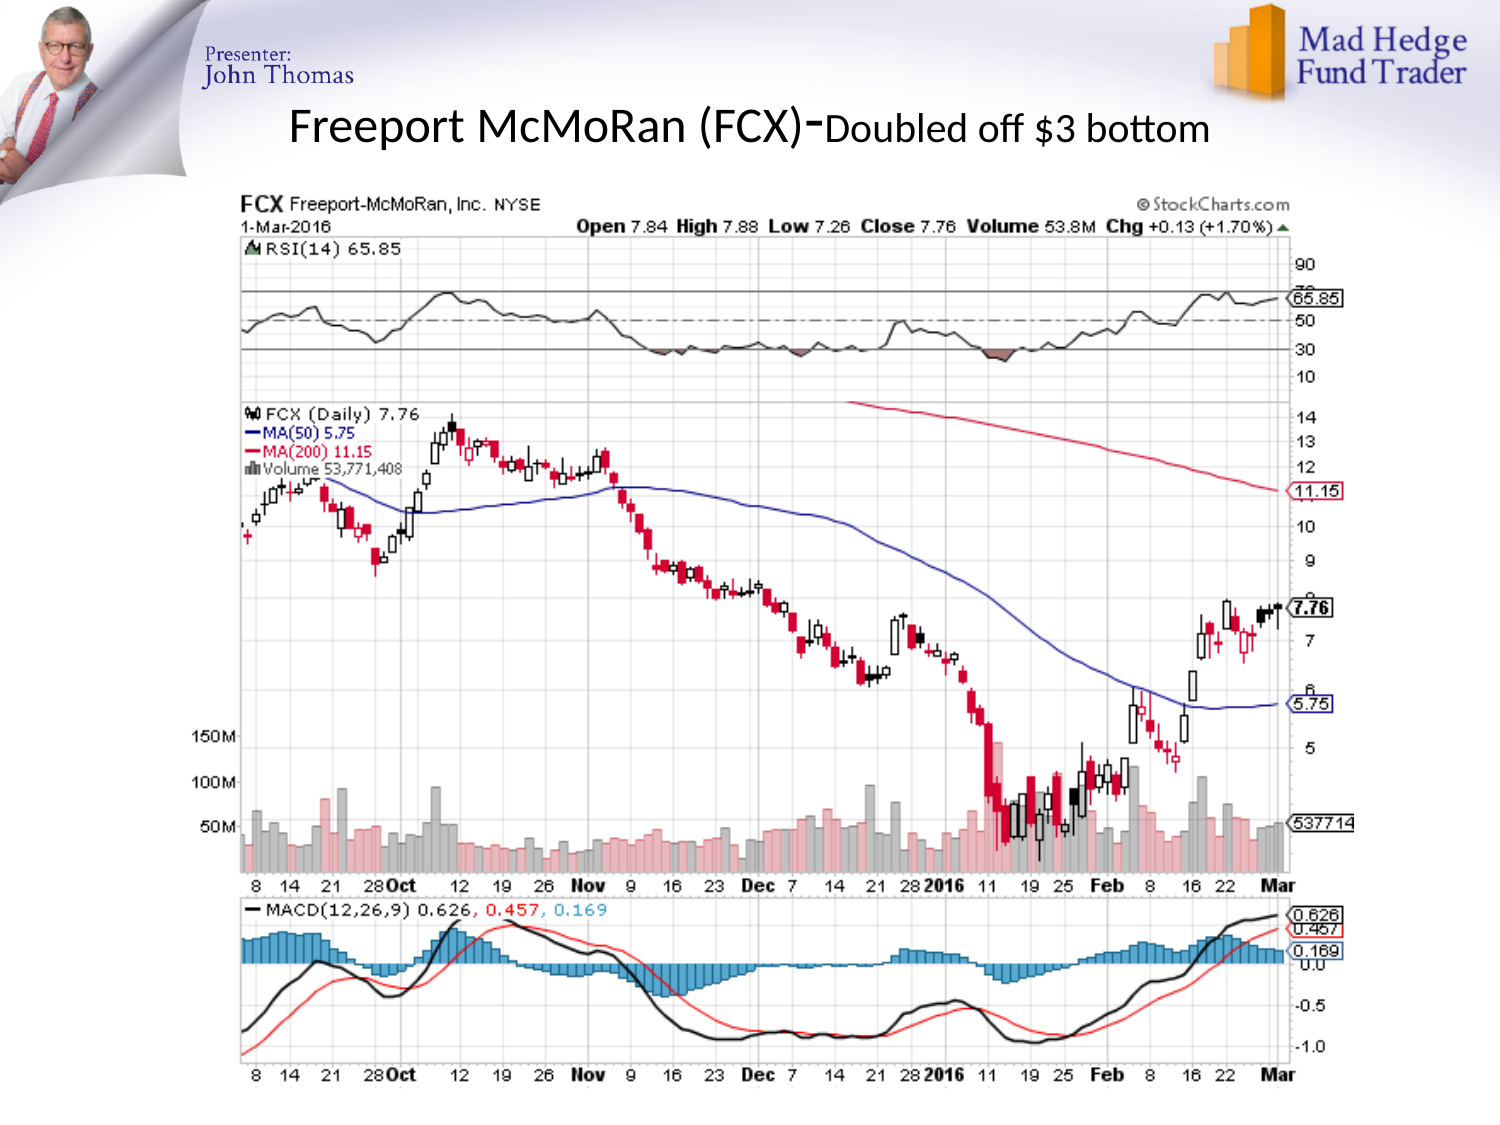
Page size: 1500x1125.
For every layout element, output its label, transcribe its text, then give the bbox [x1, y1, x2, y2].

picture [0, 0, 1500, 1090]
title Freeport McMoRan (FCX)-Doubled off $3 bottom [75, 45, 1425, 233]
